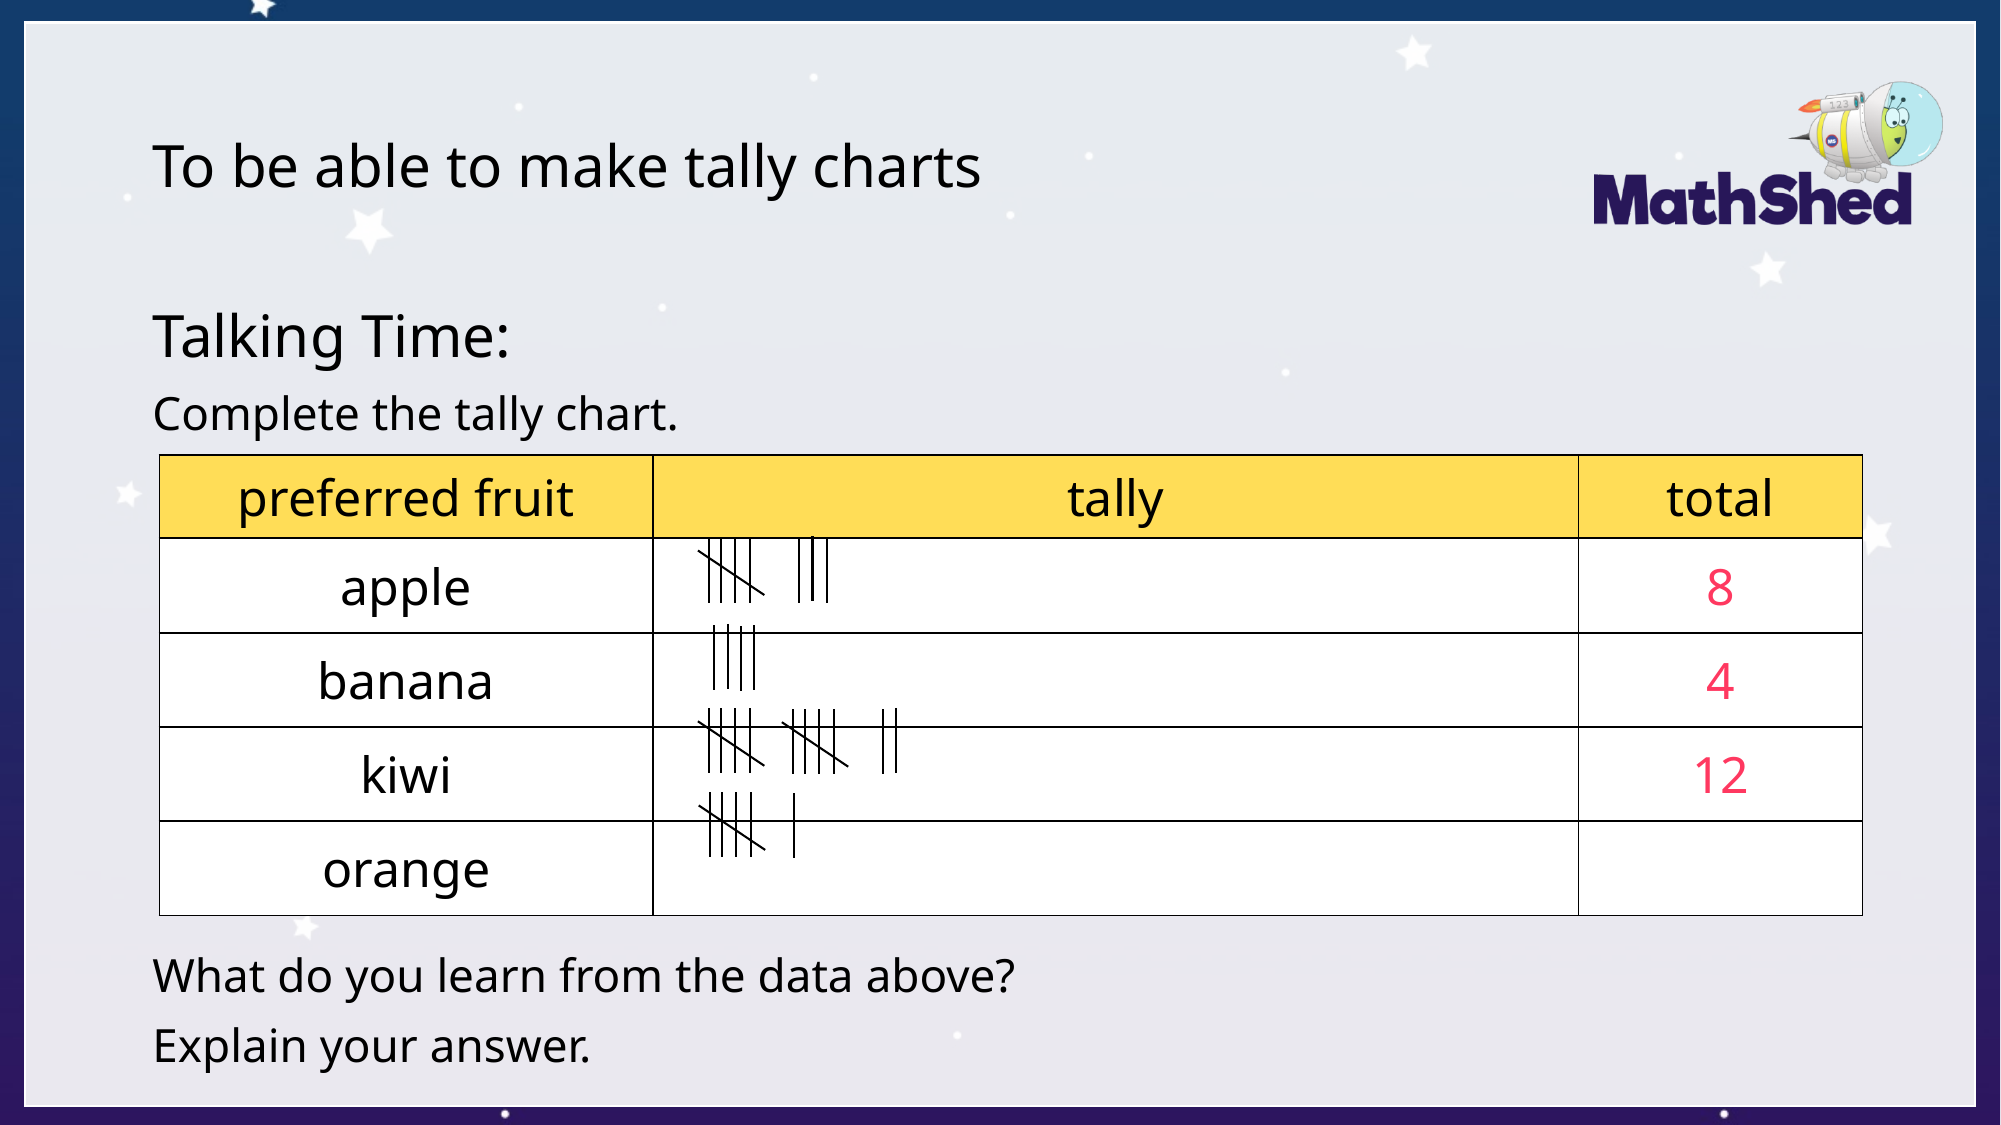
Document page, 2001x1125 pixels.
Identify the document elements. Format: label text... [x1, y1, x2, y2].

table_cell 4 [1579, 634, 1862, 726]
picture [0, 0, 2001, 1125]
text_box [697, 721, 765, 766]
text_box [698, 805, 766, 850]
list Talking Time: Complete the tally chart. What do you learn from the data above? Explain your answer. [137, 299, 1863, 1014]
table_cell apple [160, 539, 652, 632]
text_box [781, 722, 849, 767]
table_cell orange [160, 822, 652, 915]
title To be able to make tally charts [137, 59, 1578, 278]
table_cell kiwi [160, 728, 652, 820]
table_header total [1579, 456, 1862, 537]
table_cell 12 [1579, 728, 1862, 820]
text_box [697, 550, 765, 595]
table_cell [1579, 822, 1862, 915]
table_cell banana [160, 634, 652, 726]
table_cell [654, 728, 1578, 820]
table_cell [654, 634, 1578, 726]
table_cell [654, 822, 1578, 915]
table_header tally [654, 456, 1578, 537]
table_header preferred fruit [160, 456, 652, 537]
table_cell [654, 539, 1578, 632]
table_cell 8 [1579, 539, 1862, 632]
